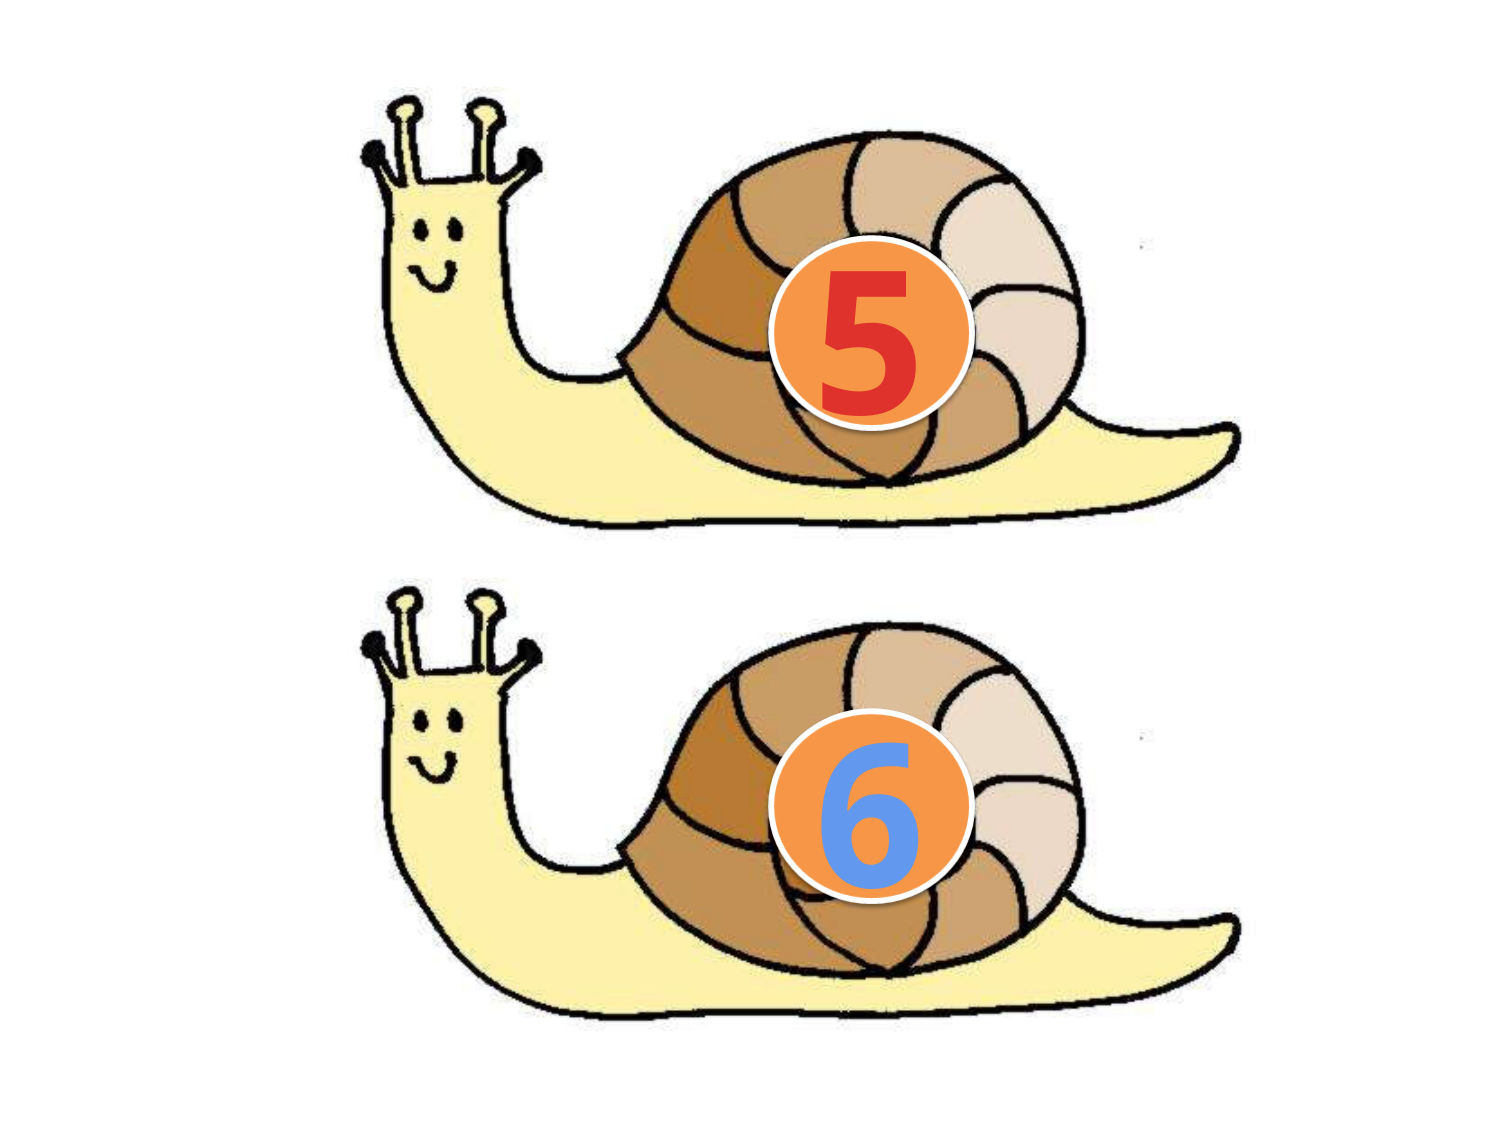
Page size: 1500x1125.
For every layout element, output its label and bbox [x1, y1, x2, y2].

picture [346, 87, 1257, 549]
picture [346, 578, 1257, 1040]
